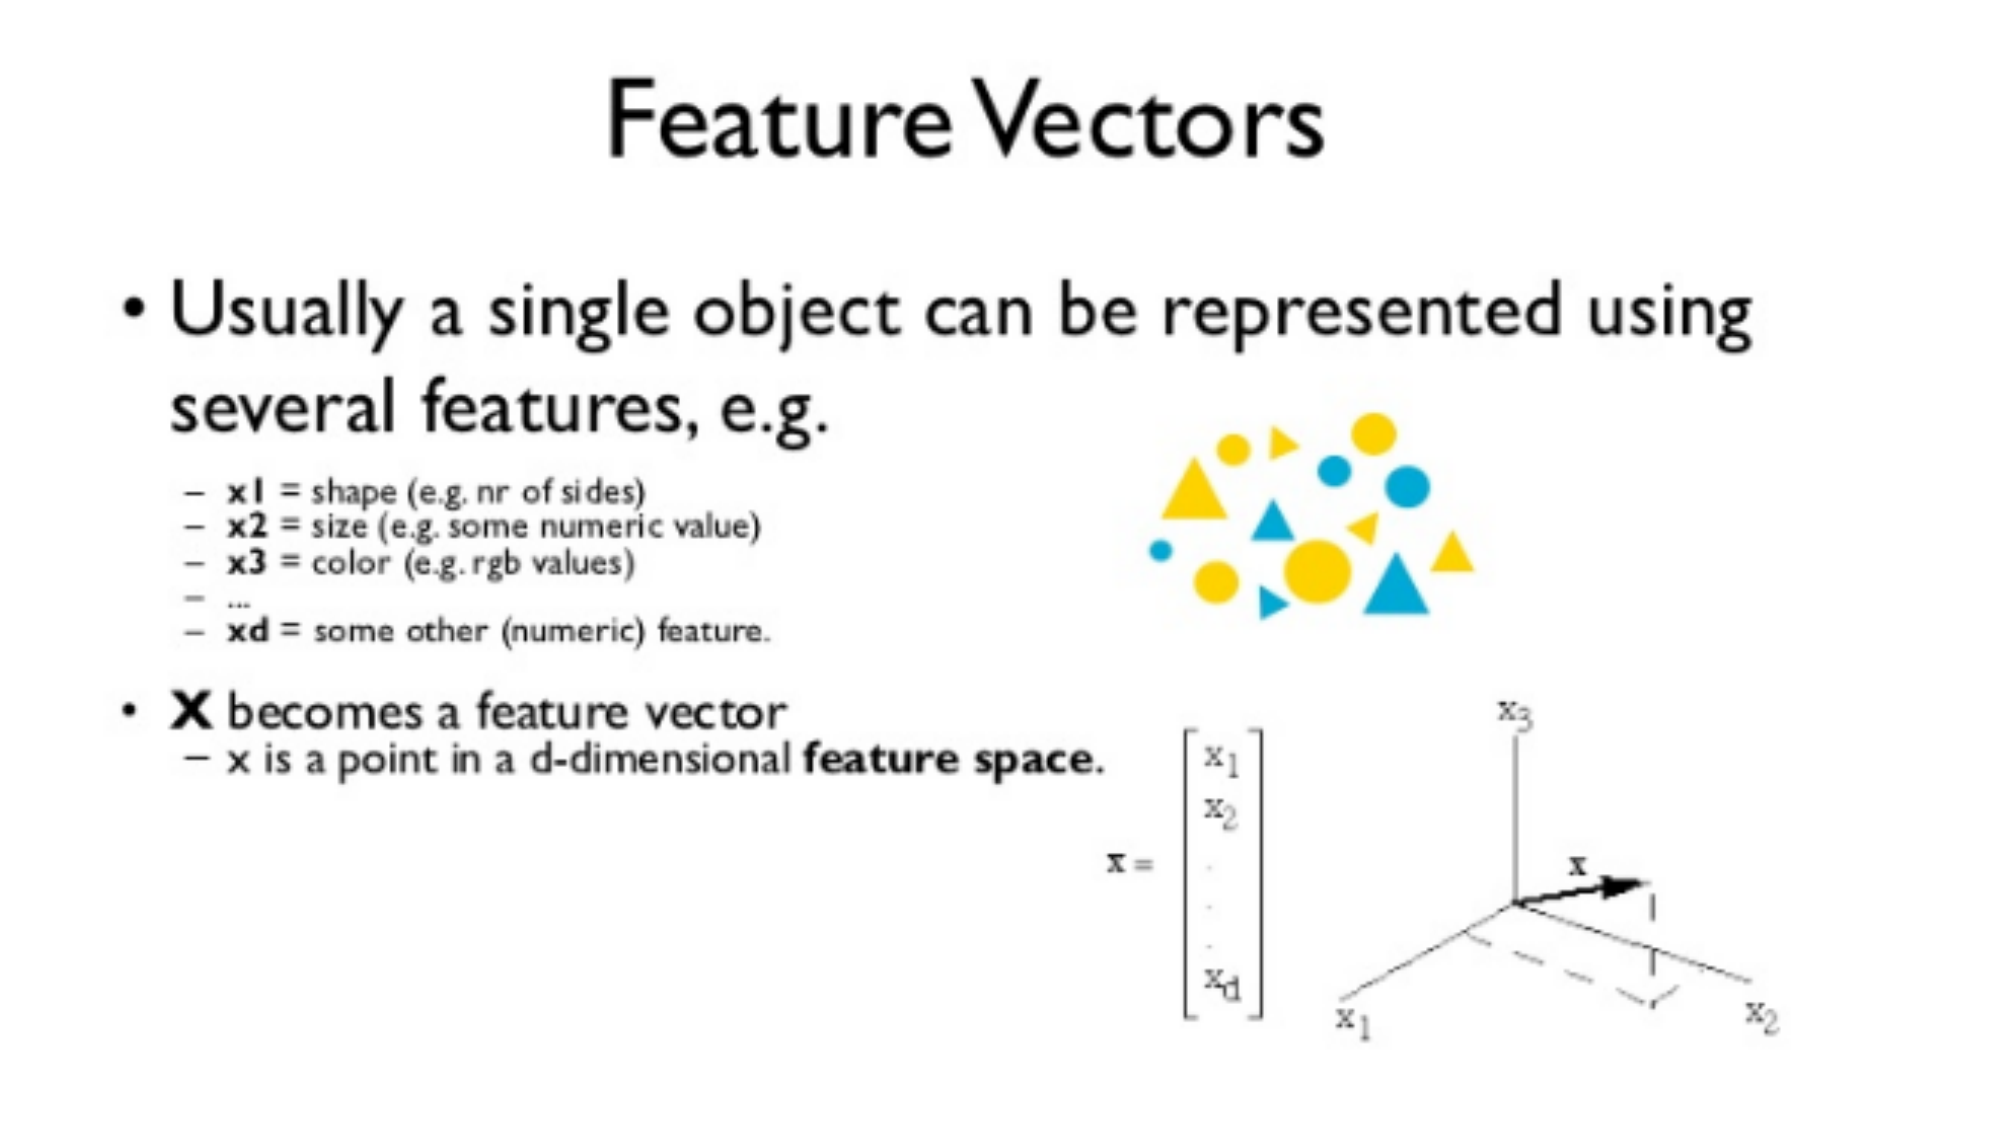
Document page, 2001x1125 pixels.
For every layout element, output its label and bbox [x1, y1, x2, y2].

picture [87, 28, 1863, 1084]
